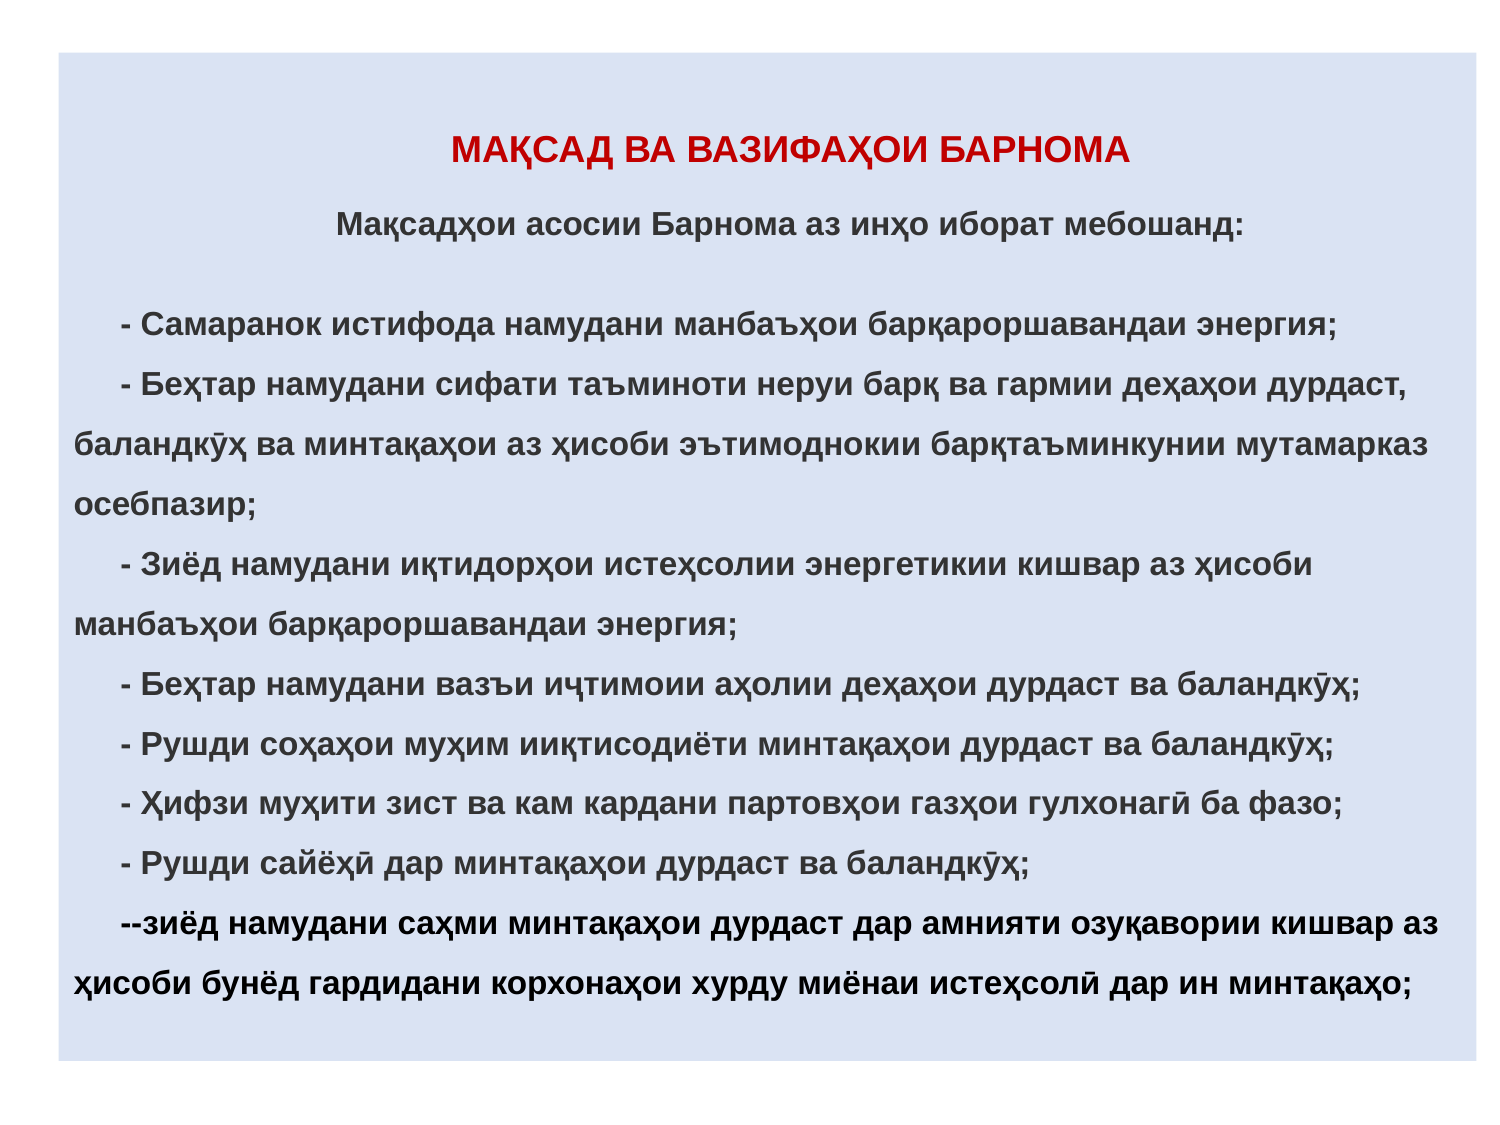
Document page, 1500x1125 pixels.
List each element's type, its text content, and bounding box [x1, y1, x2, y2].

text_box МАҚСАД ВА ВАЗИФАҲОИ БАРНОМА Мақсадҳои асосии Барнома аз инҳо иборат мебошанд: - Самаранок истифода намудани манбаъҳои барқароршавандаи энергия; - Беҳтар намудани сифати таъминоти неруи барқ ва гармии деҳаҳои дурдаст, баландкӯҳ ва минтақаҳои аз ҳисоби эътимоднокии барқтаъминкунии мутамарказ осебпазир; - Зиёд намудани иқтидорҳои истеҳсолии энергетикии кишвар аз ҳисоби манбаъҳои барқароршавандаи энергия; - Беҳтар намудани вазъи иҷтимоии аҳолии деҳаҳои дурдаст ва баландкӯҳ; - Рушди соҳаҳои муҳим ииқтисодиёти минтақаҳои дурдаст ва баландкӯҳ; - Ҳифзи муҳити зист ва кам кардани партовҳои газҳои гулхонагӣ ба фазо; - Рушди сайёҳӣ дар минтақаҳои дурдаст ва баландкӯҳ; --зиёд намудани саҳми минтақаҳои дурдаст дар амнияти озуқавории кишвар аз ҳисоби бунёд гардидани корхонаҳои хурду миёнаи истеҳсолӣ дар ин минтақаҳо; [58, 52, 1477, 1061]
